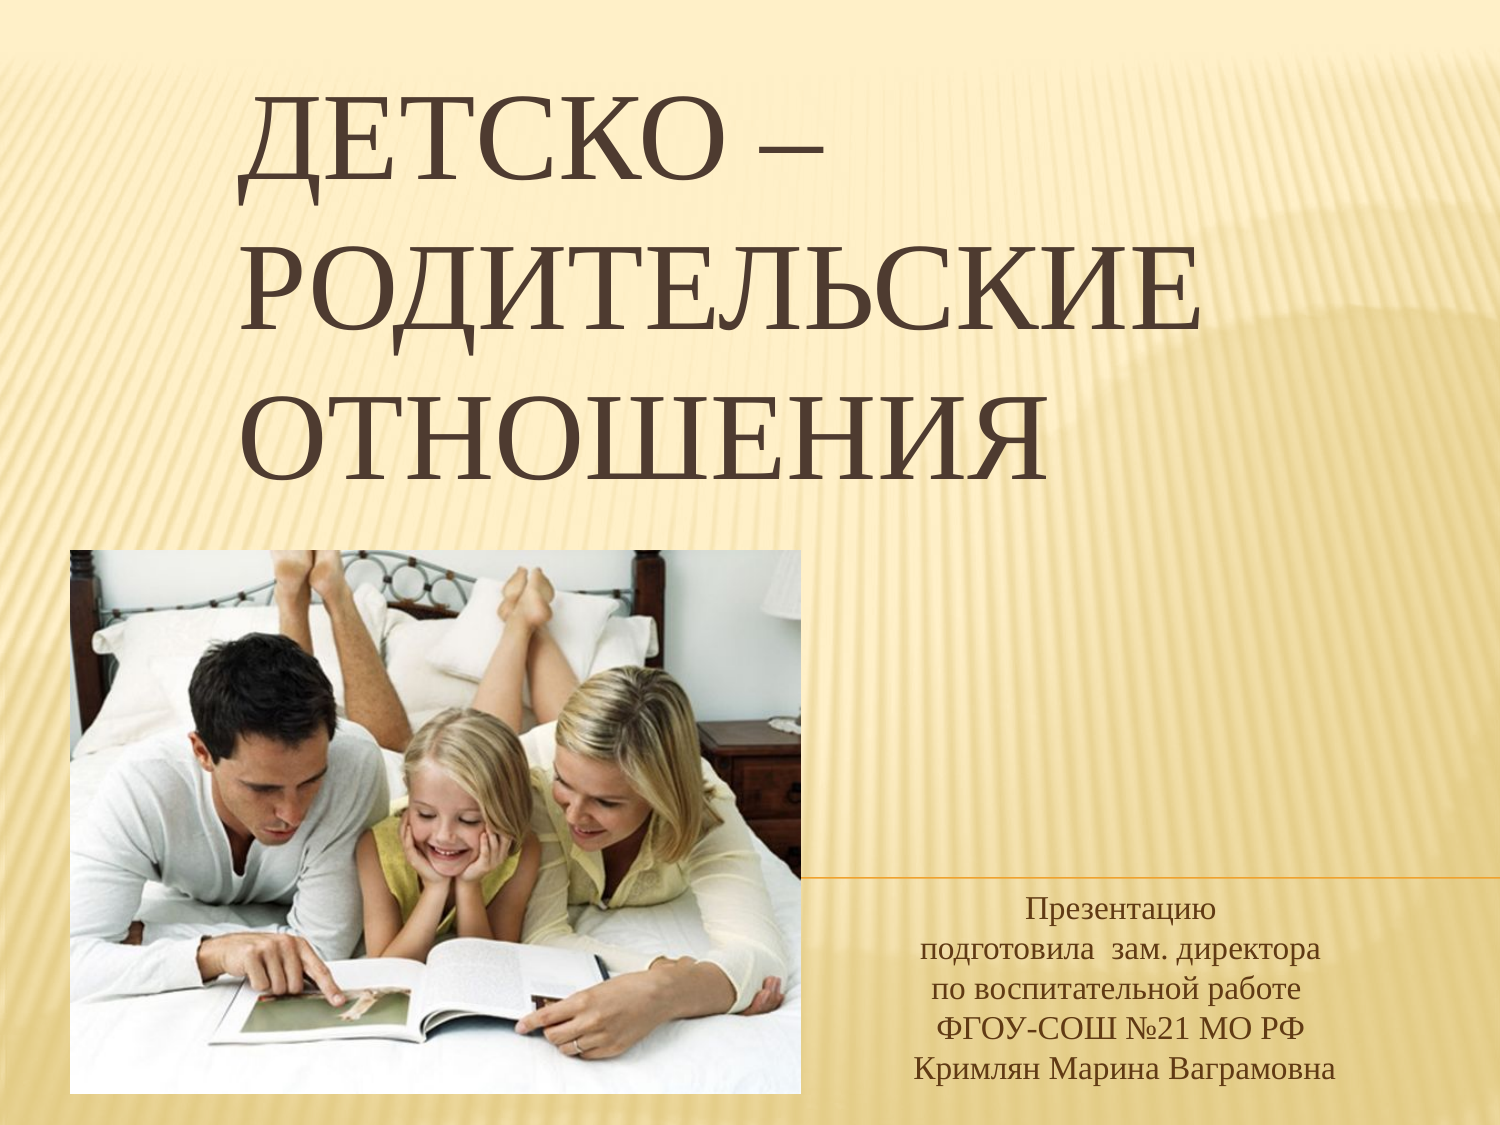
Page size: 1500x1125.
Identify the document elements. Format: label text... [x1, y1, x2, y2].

text_box Презентацию подготовила зам. директора по воспитательной работе ФГОУ-СОШ №21 МО РФ Кримлян Марина Ваграмовна [808, 878, 1500, 1094]
title Детско – родительские отношения [222, 46, 1500, 563]
picture [70, 550, 801, 1094]
